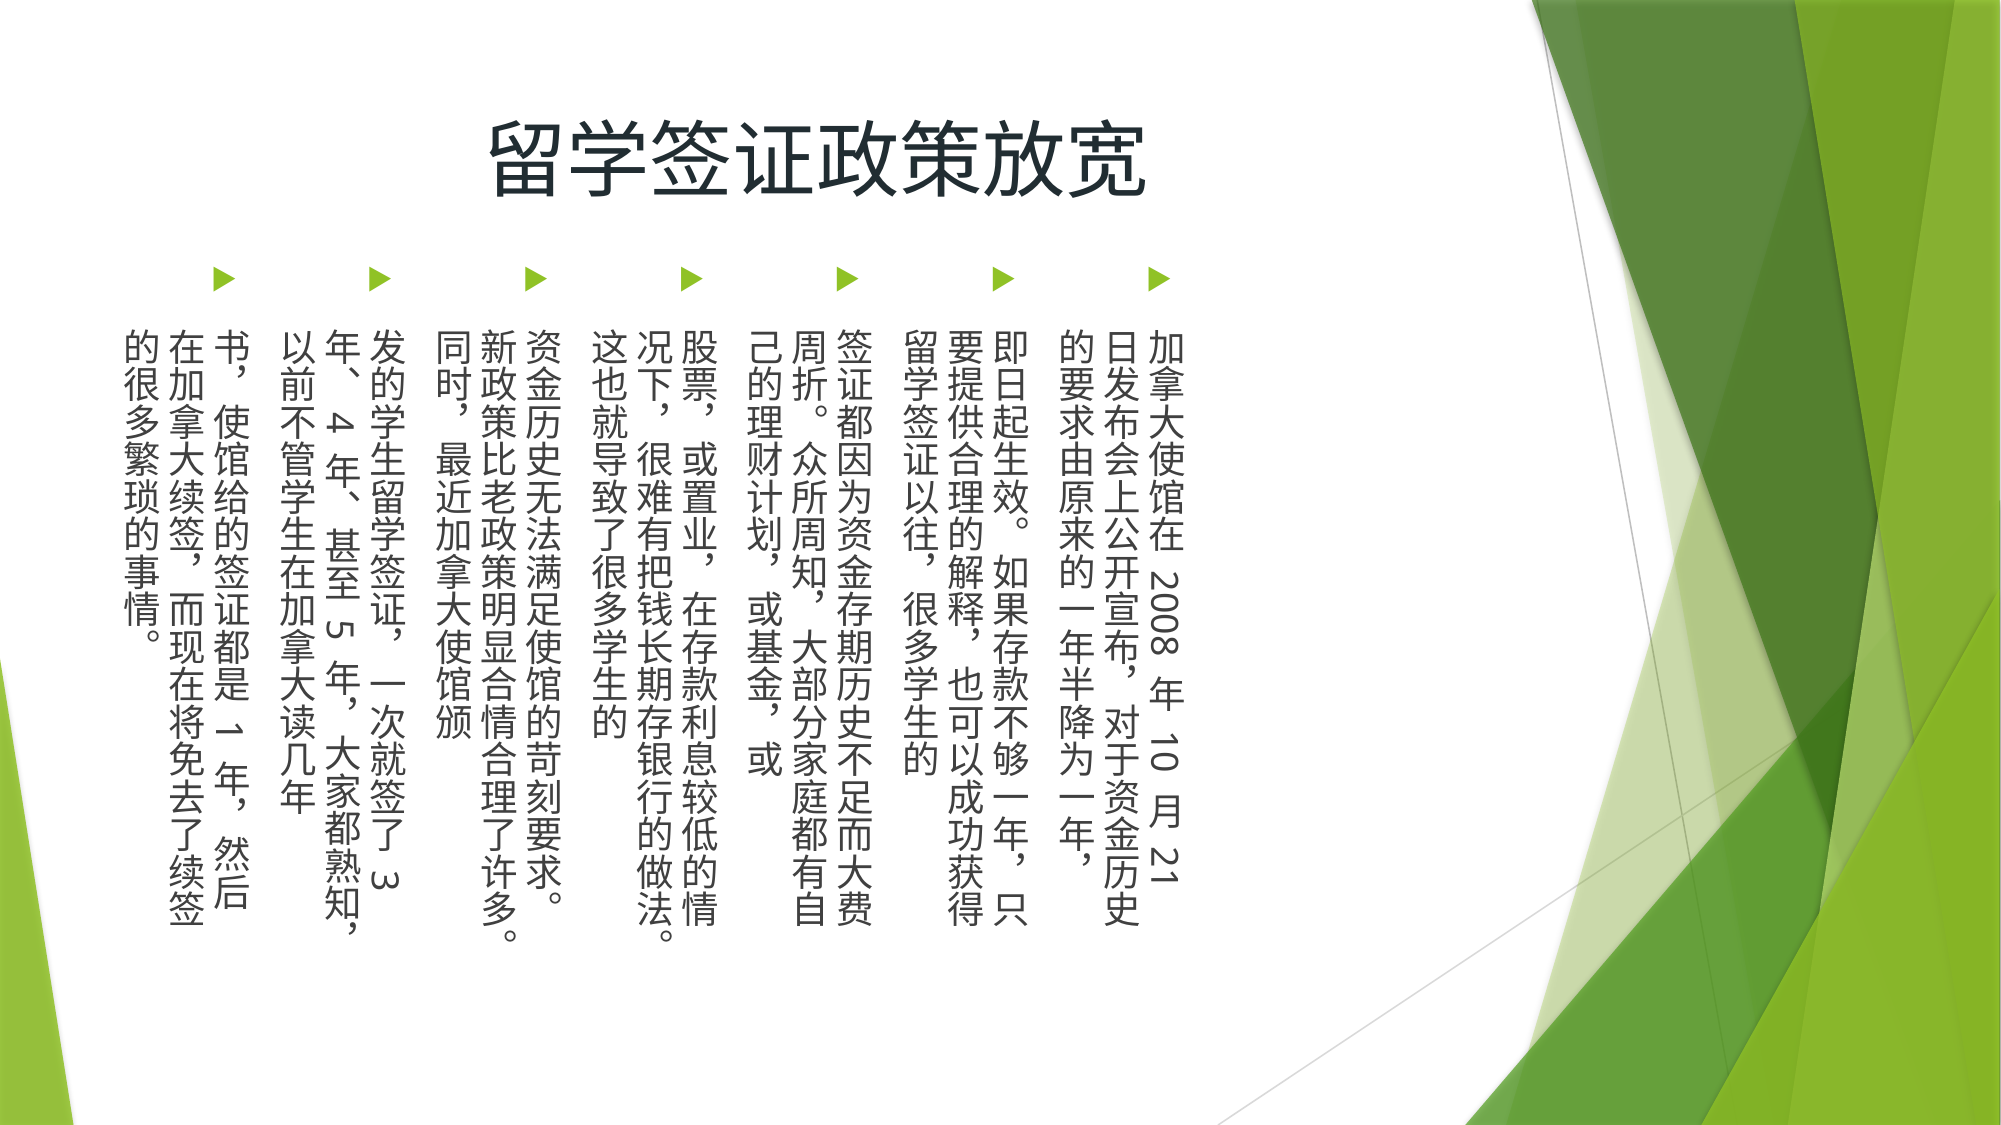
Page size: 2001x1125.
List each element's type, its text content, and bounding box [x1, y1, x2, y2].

title 留学签证政策放宽 [111, 99, 1522, 317]
list 加拿大使馆在 2008 年 10 月 21 日发布会上公开宣布，对于资金历史的要求由原来的一年半降为一年， 即日起生效。如果存款不够一年，只要提供合理的解释，也可以成功获得留学签证以往，很多学生的 签证都因为资金存期历史不足而大费周折。众所周知，大部分家庭都有自己的理财计划，或基金，或 股票，或置业，在存款利息较低的情况下，很难有把钱长期存银行的做法。这也就导致了很多学生的 资金历史无法满足使馆的苛刻要求。新政策比老政策明显合情合理了许多。同时，最近加拿大使馆颁 发的学生留学签证，一次就签了 3 年、4 年、甚至 5 年，大家都熟知，以前不管学生在加拿大读几年 书，使馆给的签证都是 1 年，然后在加拿大续签，而现在将免去了续签的很多繁琐的事情。 [111, 256, 1413, 950]
